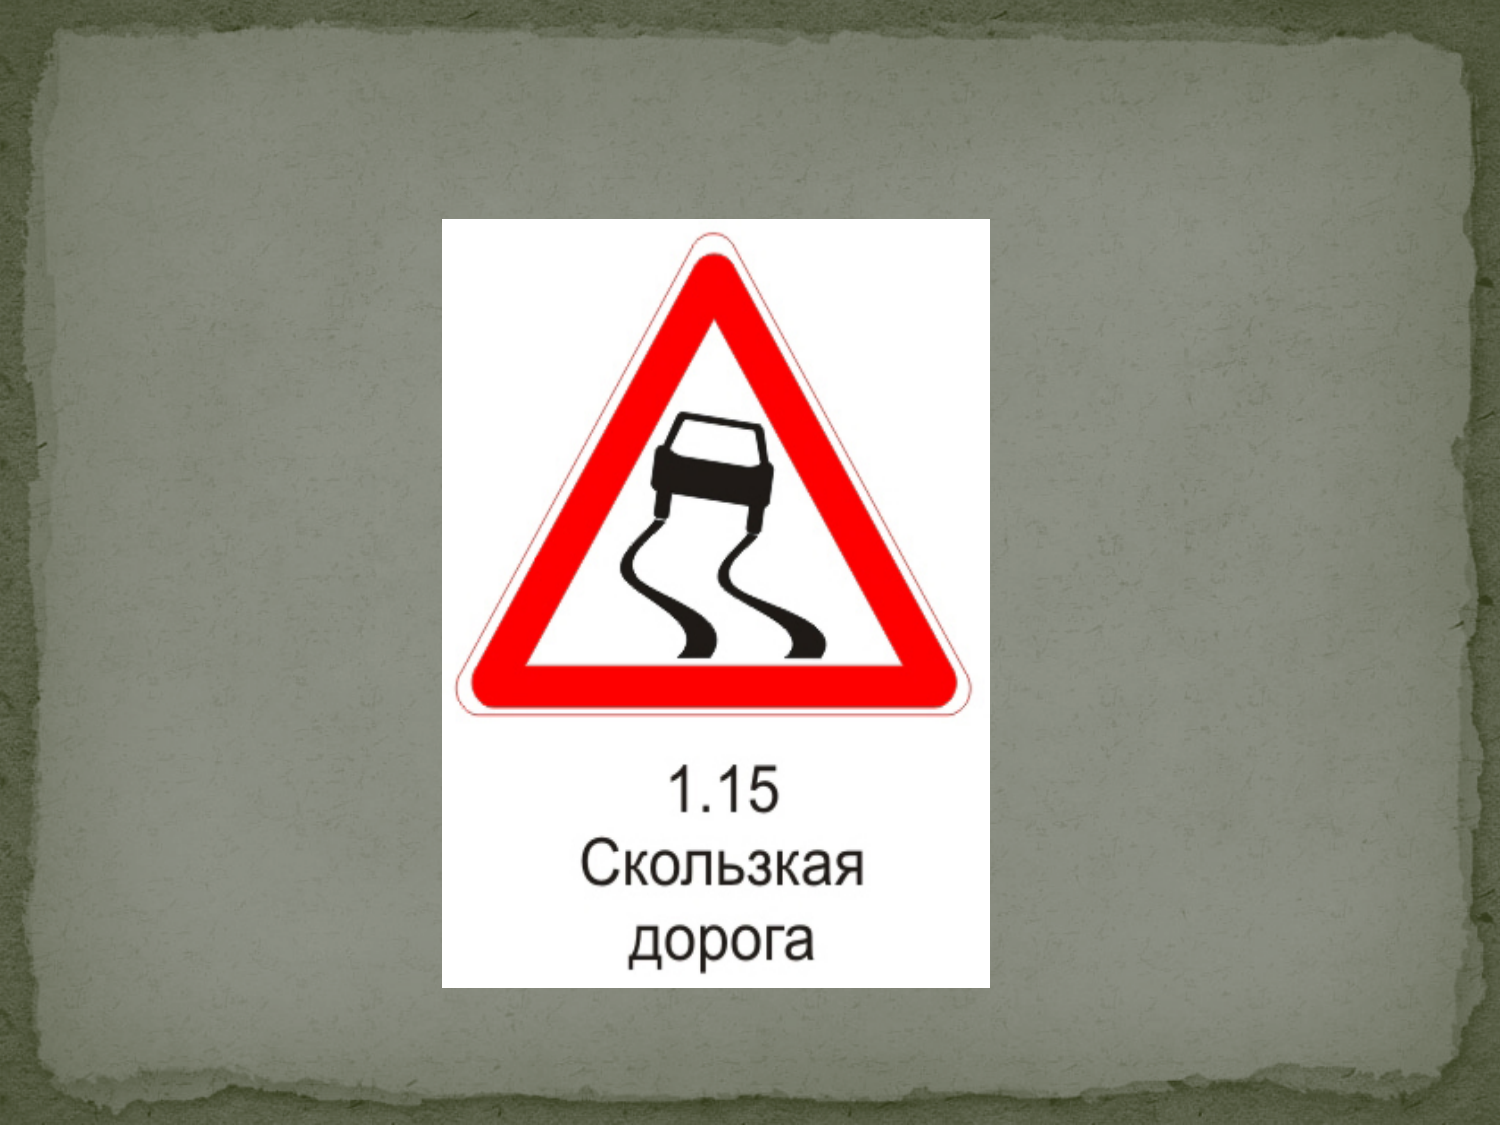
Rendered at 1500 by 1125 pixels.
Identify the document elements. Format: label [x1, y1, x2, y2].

list [445, 222, 989, 987]
